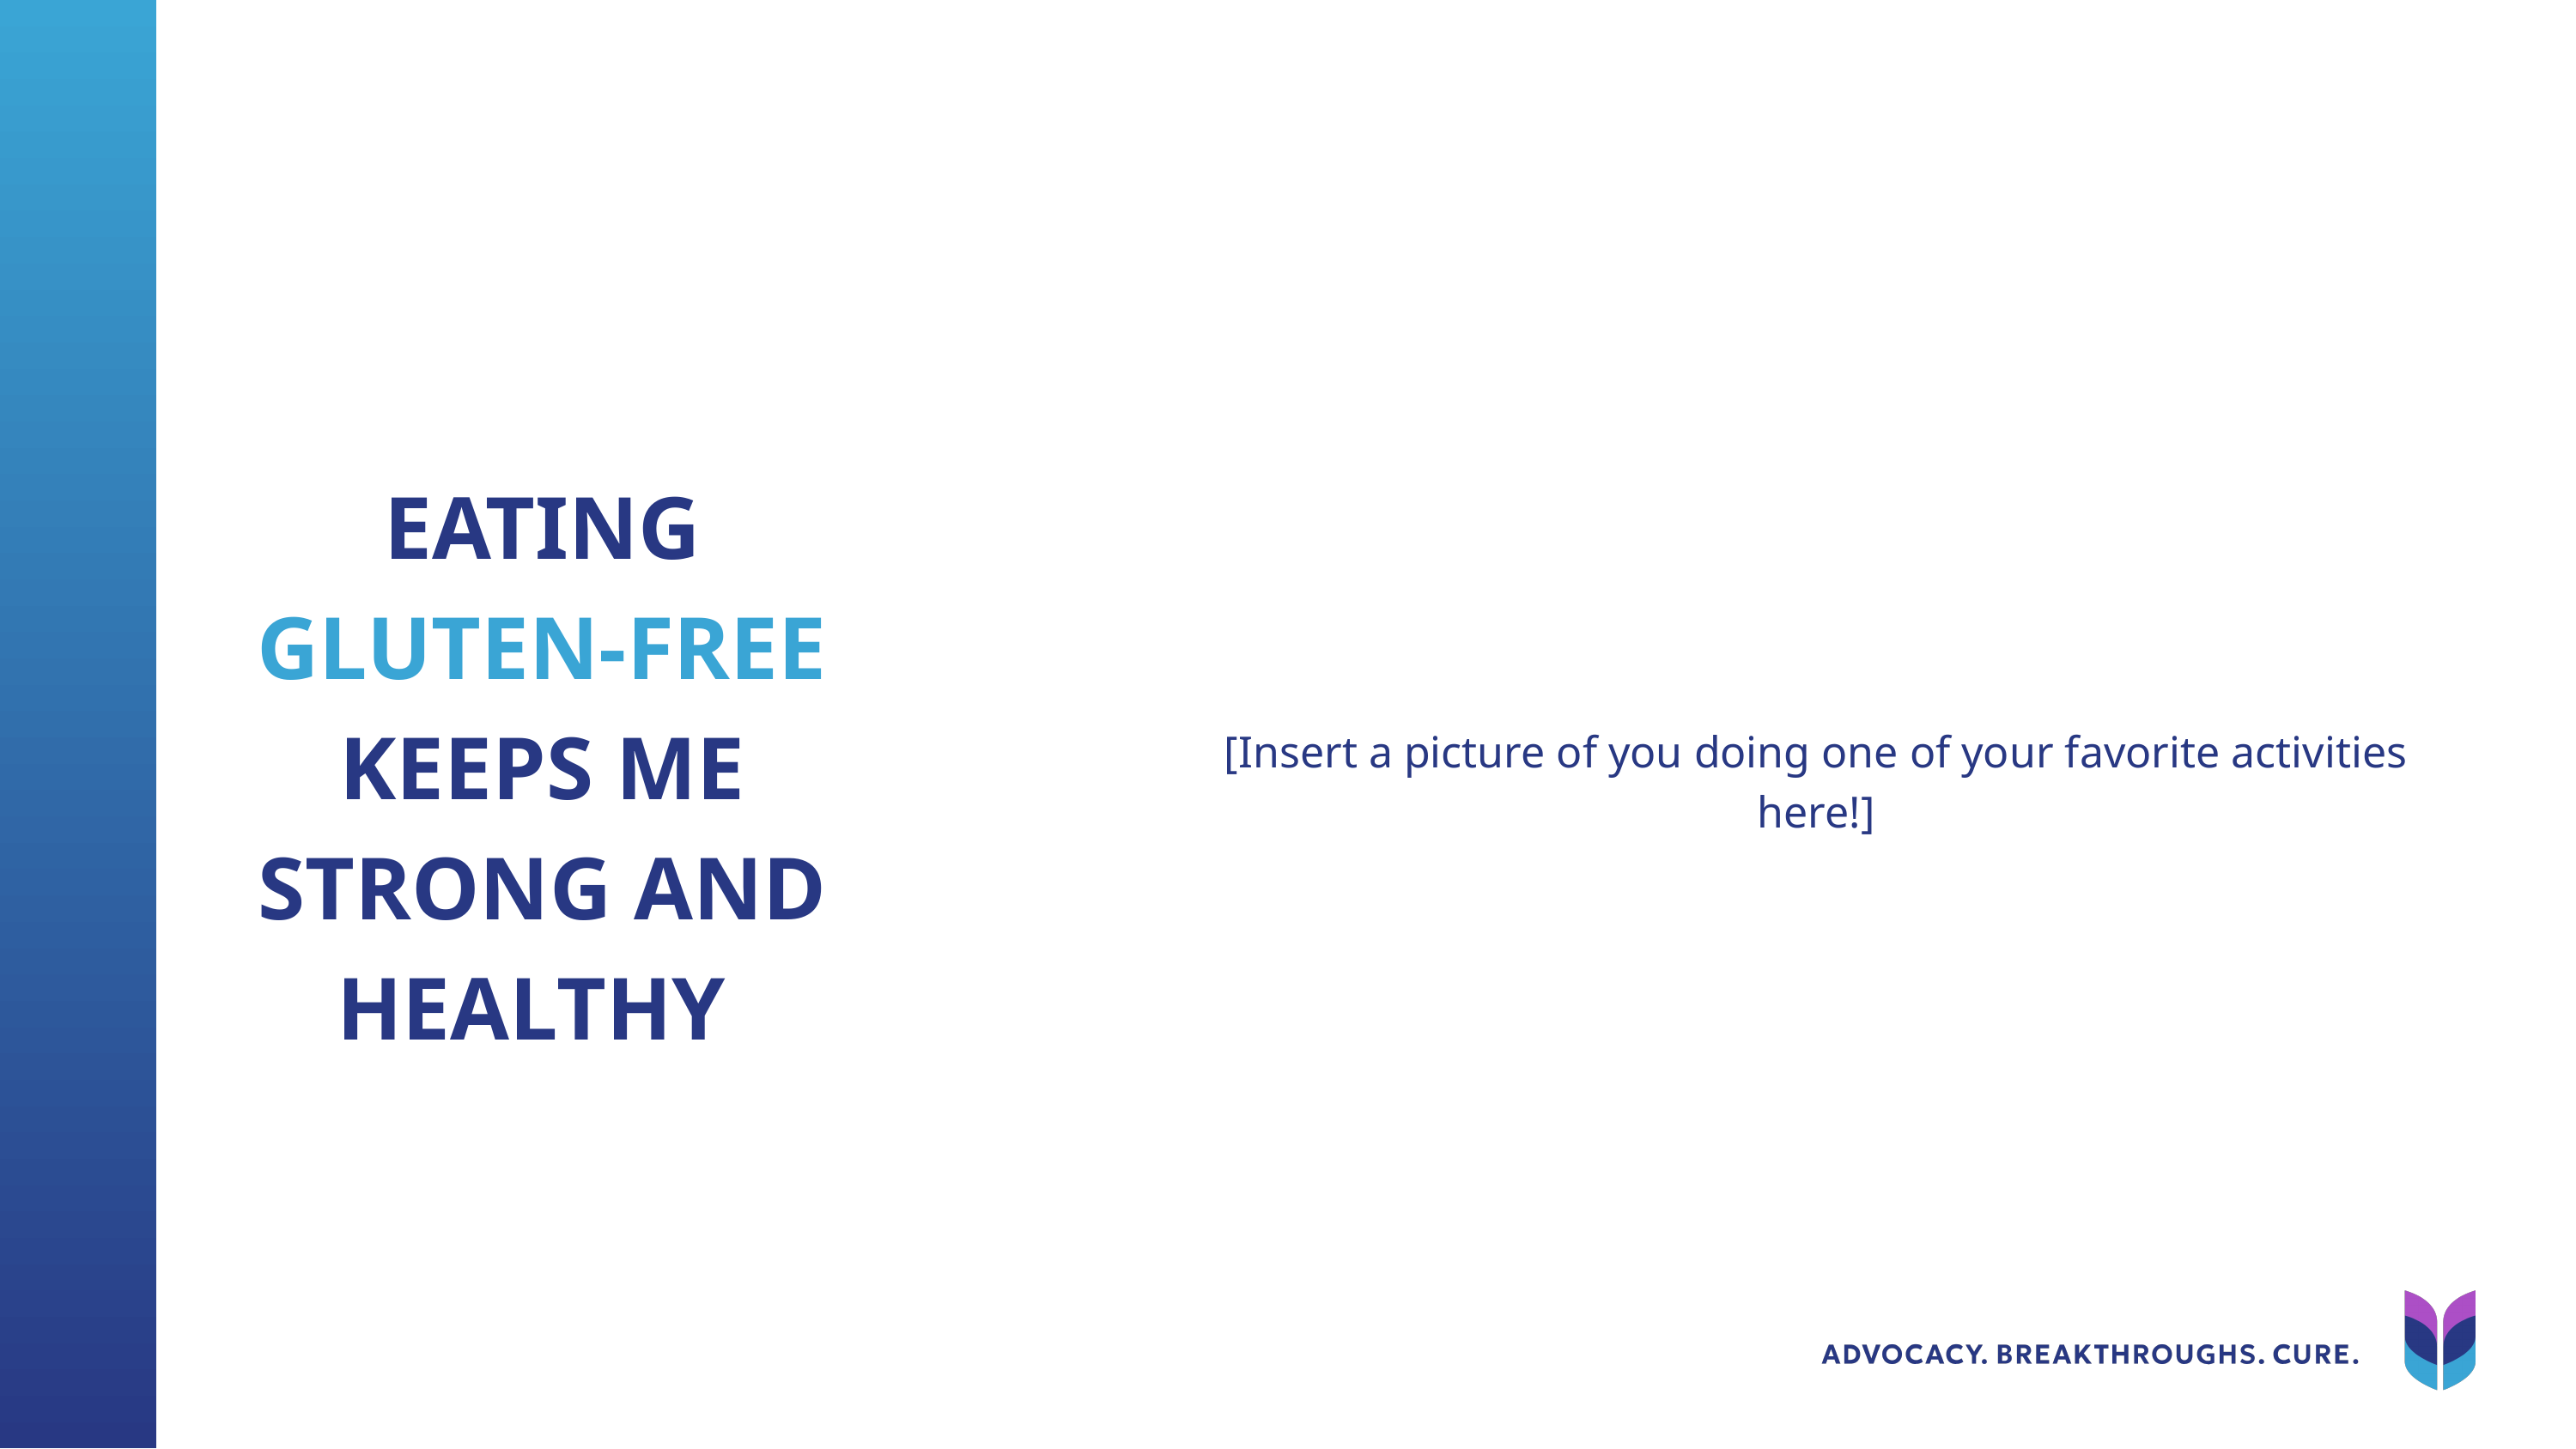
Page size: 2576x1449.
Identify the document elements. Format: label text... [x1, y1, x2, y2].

text_box EATING GLUTEN-FREE KEEPS ME STRONG AND HEALTHY [207, 456, 878, 1058]
text_box [2397, 1284, 2484, 1395]
text_box [1816, 1323, 2362, 1383]
text_box [Insert a picture of you doing one of your favorite activities here!] [1194, 716, 2438, 837]
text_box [0, 0, 157, 1449]
